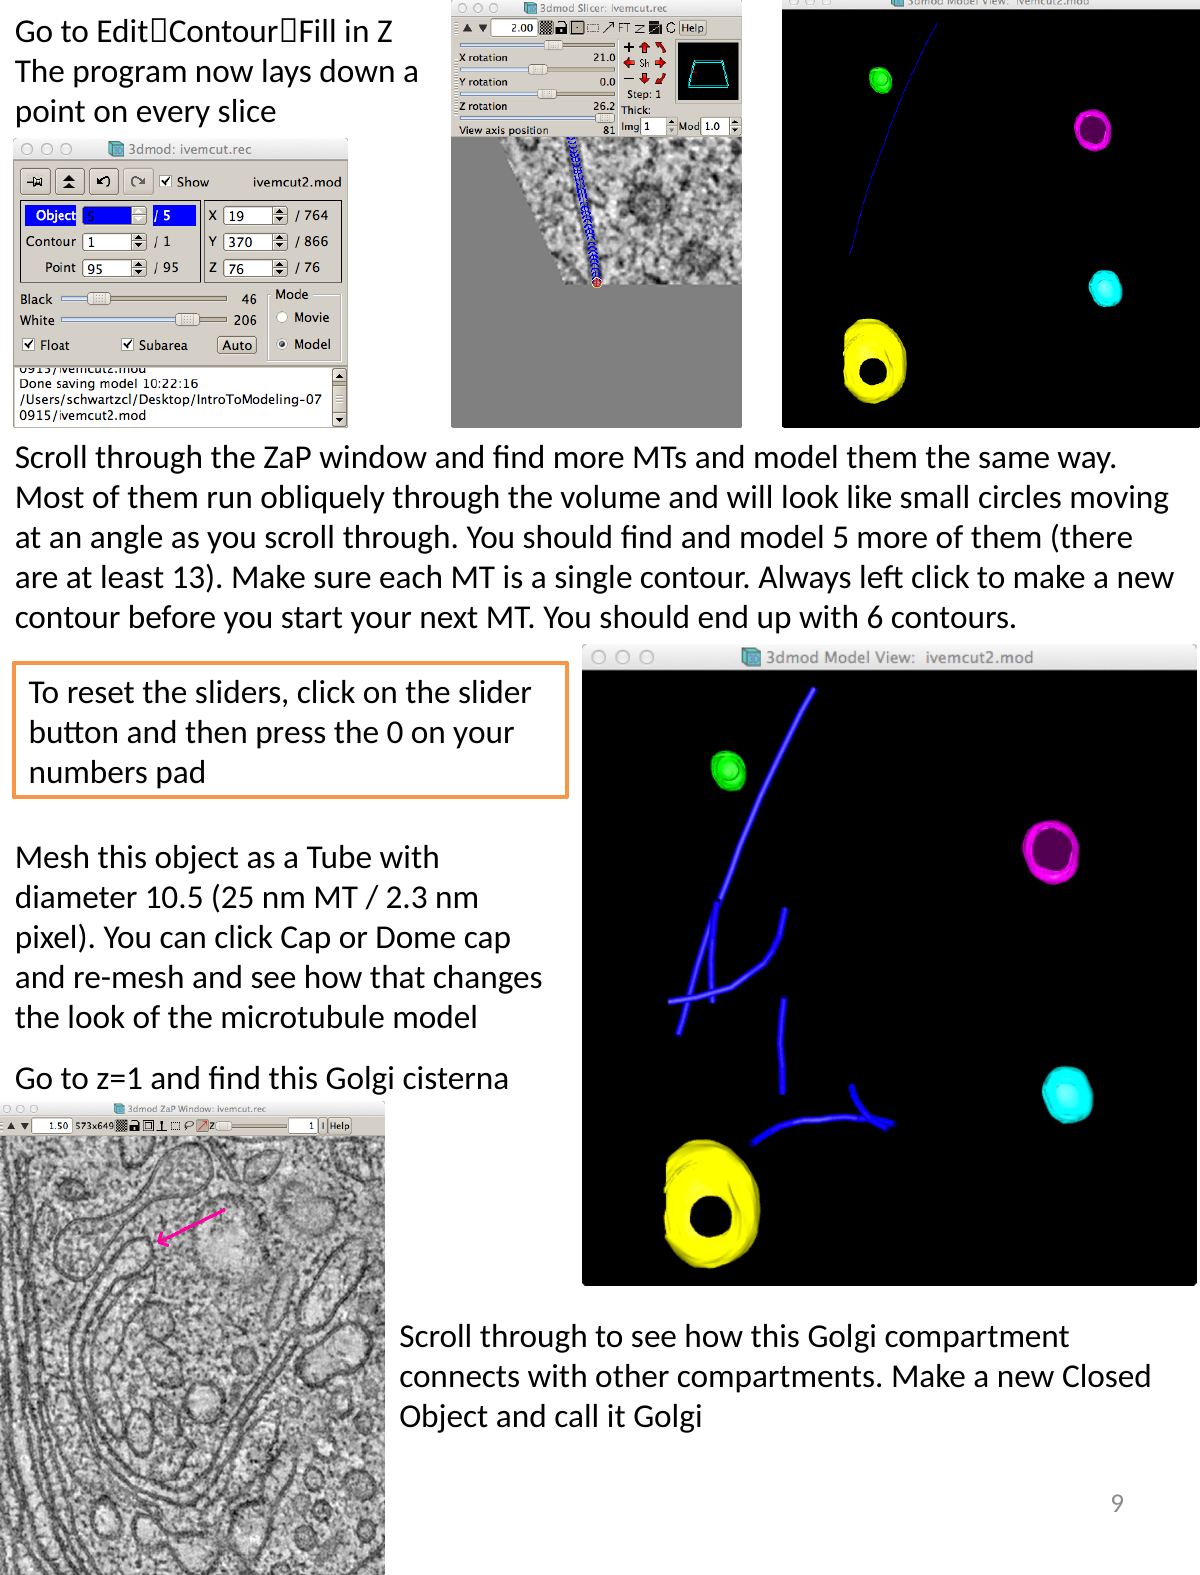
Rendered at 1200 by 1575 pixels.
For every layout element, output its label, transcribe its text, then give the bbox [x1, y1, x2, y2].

slide_number 9 [860, 1459, 1140, 1544]
picture [0, 1101, 385, 1575]
picture [582, 644, 1197, 1286]
text_box Scroll through the ZaP window and find more MTs and model them the same way. Most of them run obliquely through the volume and will look like small circles moving at an angle as you scroll through. You should find and model 5 more of them (there are at least 13). Make sure each MT is a single contour. Always left click to make a new contour before you start your next MT. You should end up with 6 contours. [0, 427, 1200, 642]
picture [451, 0, 743, 428]
text_box Scroll through to see how this Golgi compartment connects with other compartments. Make a new Closed Object and call it Golgi [388, 1306, 1200, 1442]
text_box To reset the sliders, click on the slider button and then press the 0 on your numbers pad [12, 661, 569, 799]
picture [13, 137, 348, 428]
text_box Go to z=1 and find this Golgi cisterna near the upper right corner [0, 1048, 577, 1144]
picture [781, 0, 1200, 428]
text_box Go to EditContourFill in Z The program now lays down a point on every slice [0, 1, 448, 137]
text_box Mesh this object as a Tube with diameter 10.5 (25 nm MT / 2.3 nm pixel). You can click Cap or Dome cap and re-mesh and see how that changes the look of the microtubule model [0, 828, 577, 1043]
